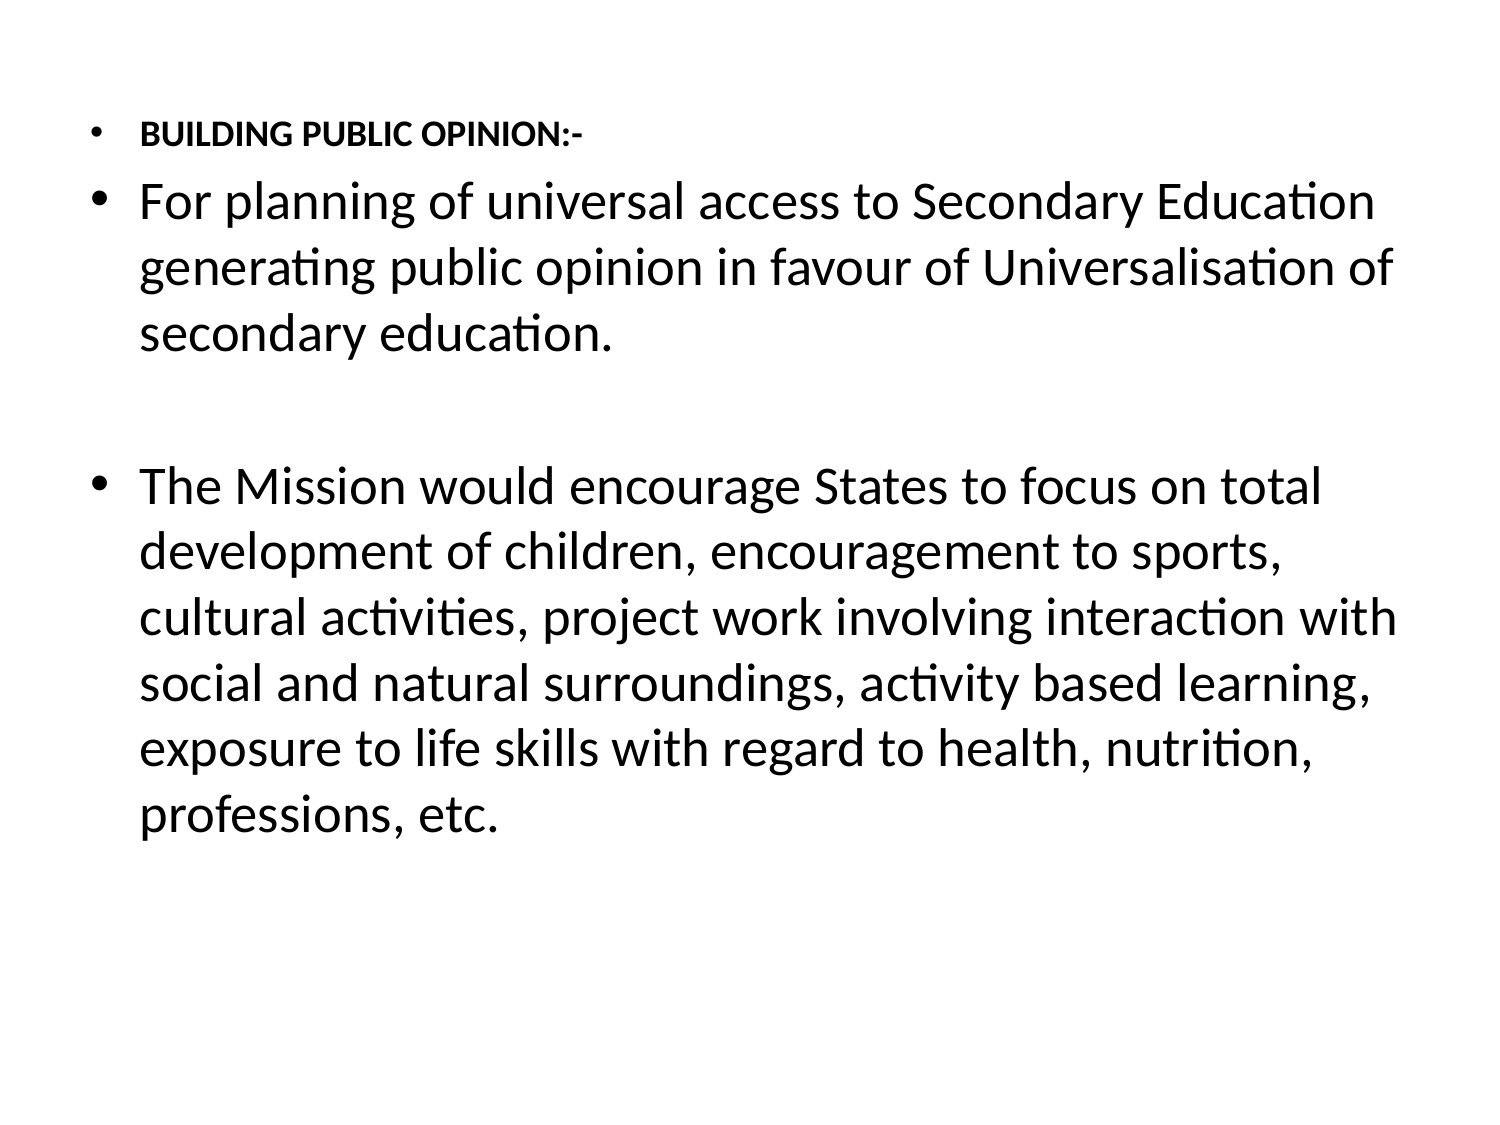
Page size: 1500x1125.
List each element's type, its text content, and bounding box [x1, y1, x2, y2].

list BUILDING PUBLIC OPINION:- For planning of universal access to Secondary Education generating public opinion in favour of Universalisation of secondary education. The Mission would encourage States to focus on total development of children, encouragement to sports, cultural activities, project work involving interaction with social and natural surroundings, activity based learning, exposure to life skills with regard to health, nutrition, professions, etc. [75, 101, 1425, 1005]
